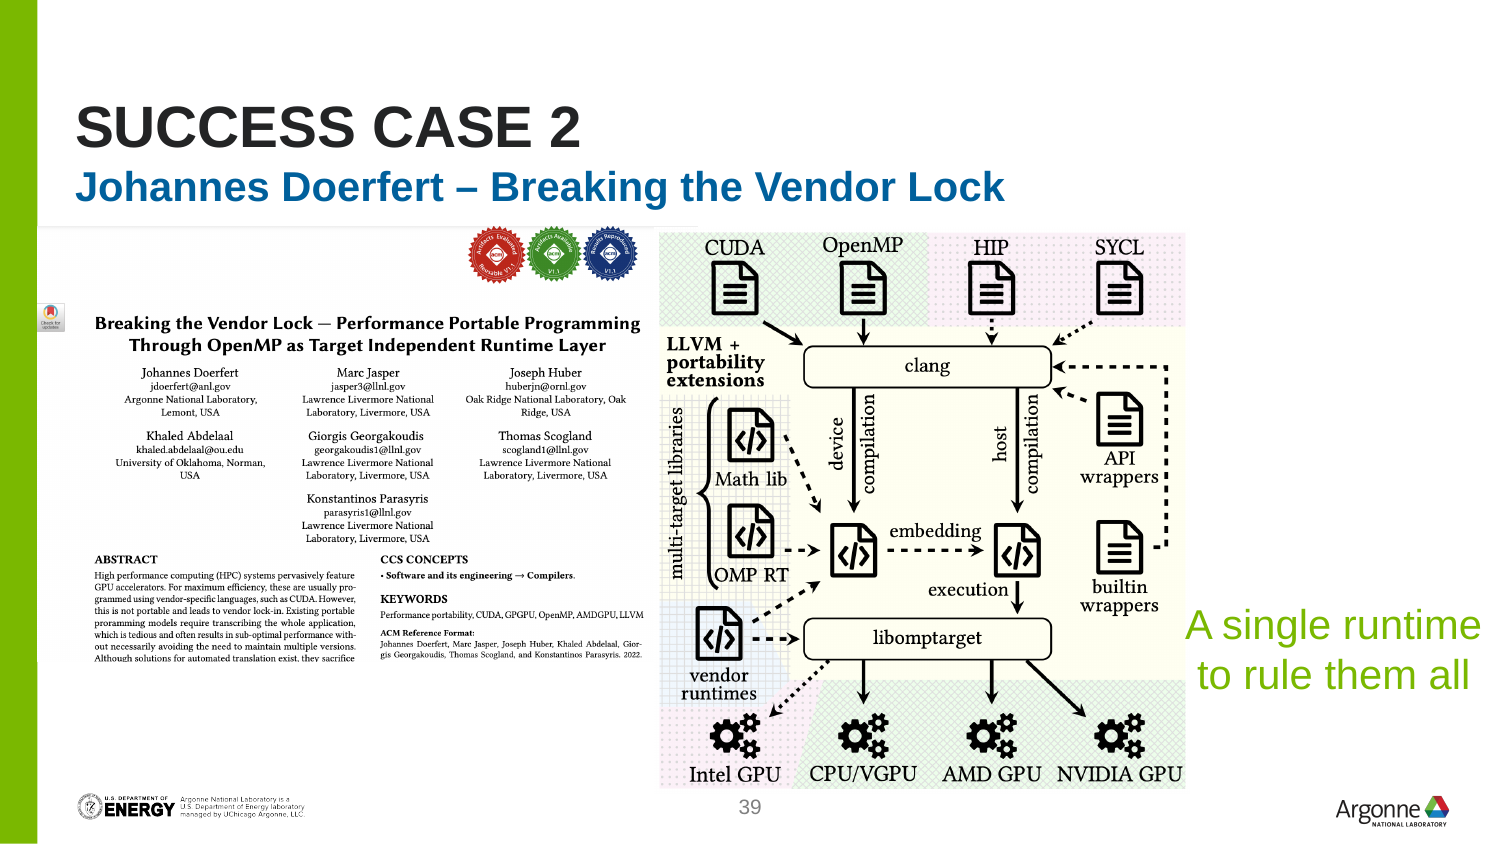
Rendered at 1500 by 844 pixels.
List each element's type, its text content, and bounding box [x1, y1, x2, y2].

title Success case 2 [75, 58, 1449, 161]
picture [1330, 787, 1458, 834]
picture [75, 791, 308, 822]
list Johannes Doerfert – Breaking the Vendor Lock [75, 165, 1449, 228]
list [37, 226, 654, 662]
picture [654, 226, 1190, 794]
text_box A single runtime to rule them all [1195, 590, 1500, 706]
slide_number 39 [712, 807, 788, 819]
